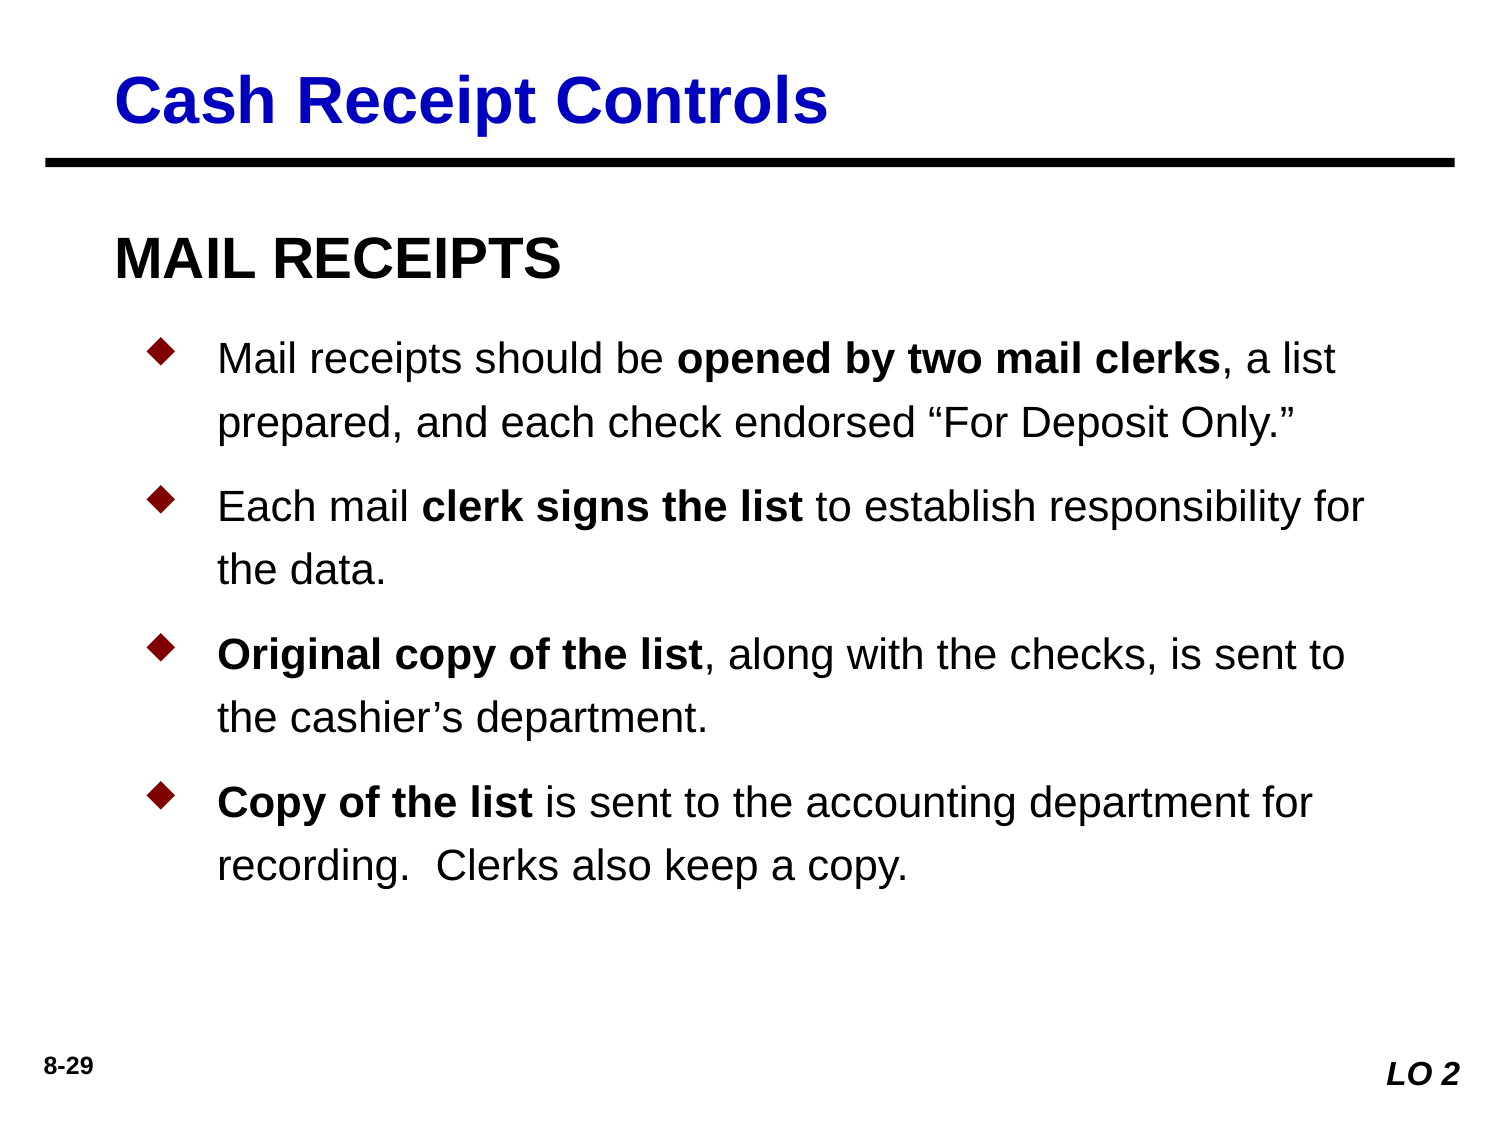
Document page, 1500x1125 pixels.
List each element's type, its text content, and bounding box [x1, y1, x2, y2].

text_box Mail receipts should be opened by two mail clerks, a list prepared, and each check endorsed “For Deposit Only.” Each mail clerk signs the list to establish responsibility for the data. Original copy of the list, along with the checks, is sent to the cashier’s department. Copy of the list is sent to the accounting department for recording. Clerks also keep a copy. [99, 312, 1400, 897]
text_box LO 2 [1337, 1044, 1475, 1100]
text_box MAIL RECEIPTS [99, 212, 1363, 298]
text_box Cash Receipt Controls [99, 50, 1450, 142]
